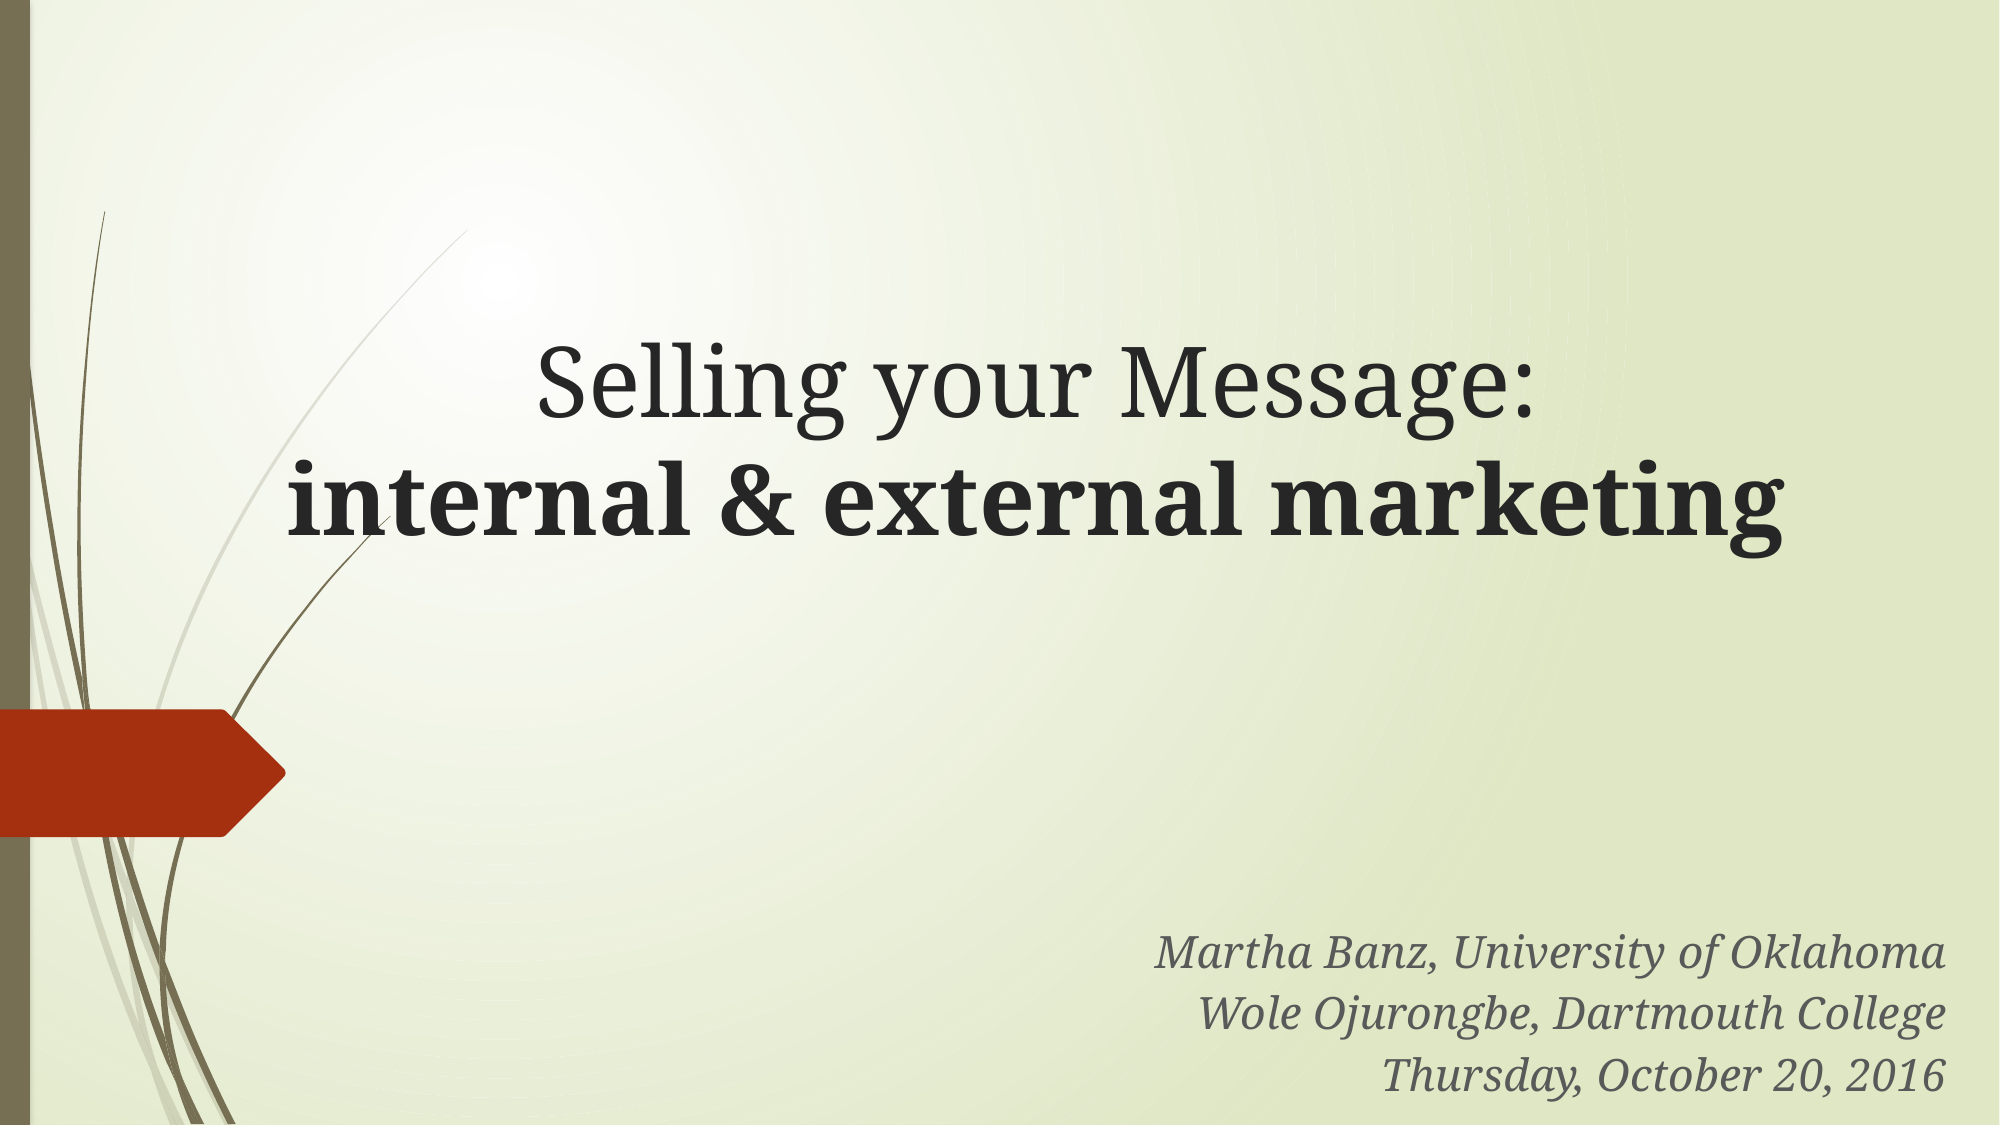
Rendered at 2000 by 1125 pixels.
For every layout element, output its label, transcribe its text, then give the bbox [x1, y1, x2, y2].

title Selling your Message: internal & external marketing [199, 237, 1875, 563]
subtitle Martha Banz, University of Oklahoma Wole Ojurongbe, Dartmouth College Thursday, October 20, 2016 [637, 837, 1963, 1113]
